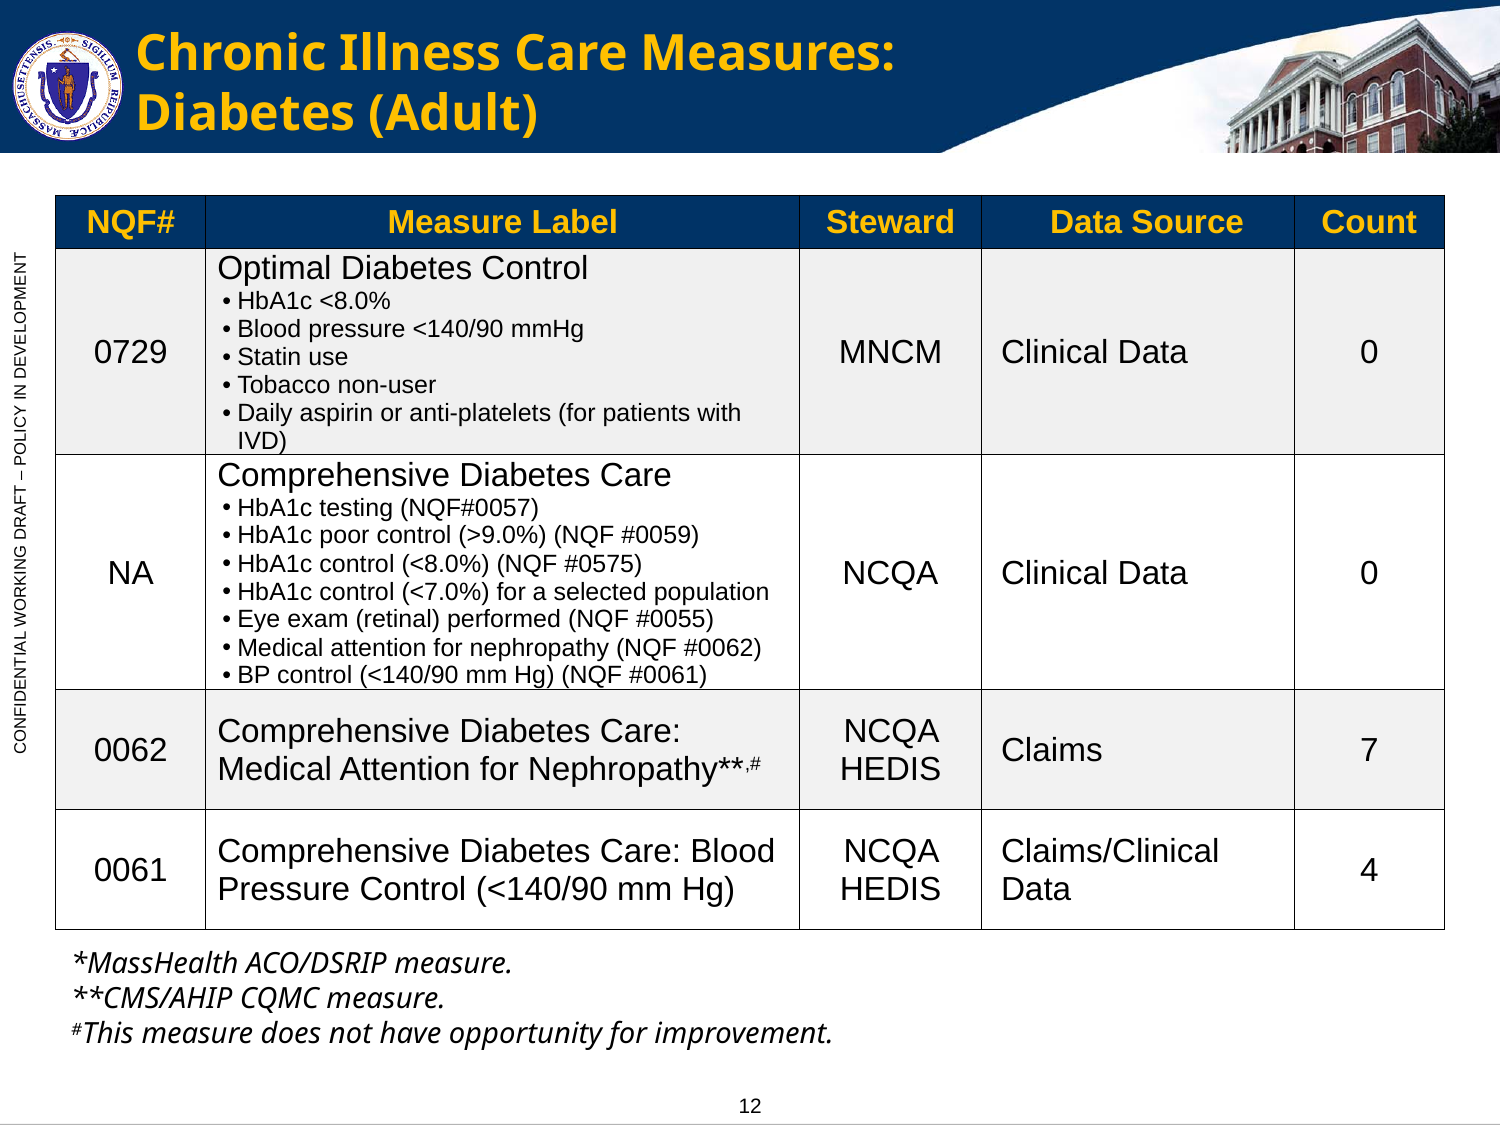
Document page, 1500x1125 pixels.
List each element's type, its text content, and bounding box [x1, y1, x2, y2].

table_cell 0 [1295, 249, 1444, 454]
table_header Measure Label [206, 196, 799, 248]
picture [0, 0, 1500, 153]
text_box *MassHealth ACO/DSRIP measure. **CMS/AHIP CQMC measure. #This measure does not have opportunity for improvement. [56, 937, 1375, 1058]
title Chronic Illness Care Measures: Diabetes (Adult) [120, 17, 1051, 144]
table_header Steward [800, 196, 981, 248]
table_cell 0062 [56, 690, 205, 809]
table_header Count [1295, 196, 1444, 248]
table_cell 0 [1295, 455, 1444, 689]
table_cell NCQA [800, 455, 981, 689]
table_cell Claims [982, 690, 1294, 809]
table_cell NCQA HEDIS [800, 810, 981, 929]
table_header NQF# [56, 196, 205, 248]
table_cell Clinical Data [982, 455, 1294, 689]
table_cell Comprehensive Diabetes Care HbA1c testing (NQF#0057) HbA1c poor control (>9.0%) (NQF #0059) HbA1c control (<8.0%) (NQF #0575) HbA1c control (<7.0%) for a selected population Eye exam (retinal) performed (NQF #0055) Medical attention for nephropathy (NQF #0062) BP control (<140/90 mm Hg) (NQF #0061) [206, 455, 799, 689]
table_cell Clinical Data [982, 249, 1294, 454]
table_cell Comprehensive Diabetes Care: Blood Pressure Control (<140/90 mm Hg) [206, 810, 799, 929]
table_header Data Source [982, 196, 1294, 248]
table_cell 0061 [56, 810, 205, 929]
table_cell NCQA HEDIS [800, 690, 981, 809]
table_cell NA [56, 455, 205, 689]
table_cell 7 [1295, 690, 1444, 809]
table_cell 4 [1295, 810, 1444, 929]
table_cell Comprehensive Diabetes Care: Medical Attention for Nephropathy**,# [206, 690, 799, 809]
table_cell Claims/Clinical Data [982, 810, 1294, 929]
table_cell Optimal Diabetes Control HbA1c <8.0% Blood pressure <140/90 mmHg Statin use Tobacco non-user Daily aspirin or anti-platelets (for patients with IVD) [206, 249, 799, 454]
table_cell MNCM [800, 249, 981, 454]
table_cell 0729 [56, 249, 205, 454]
